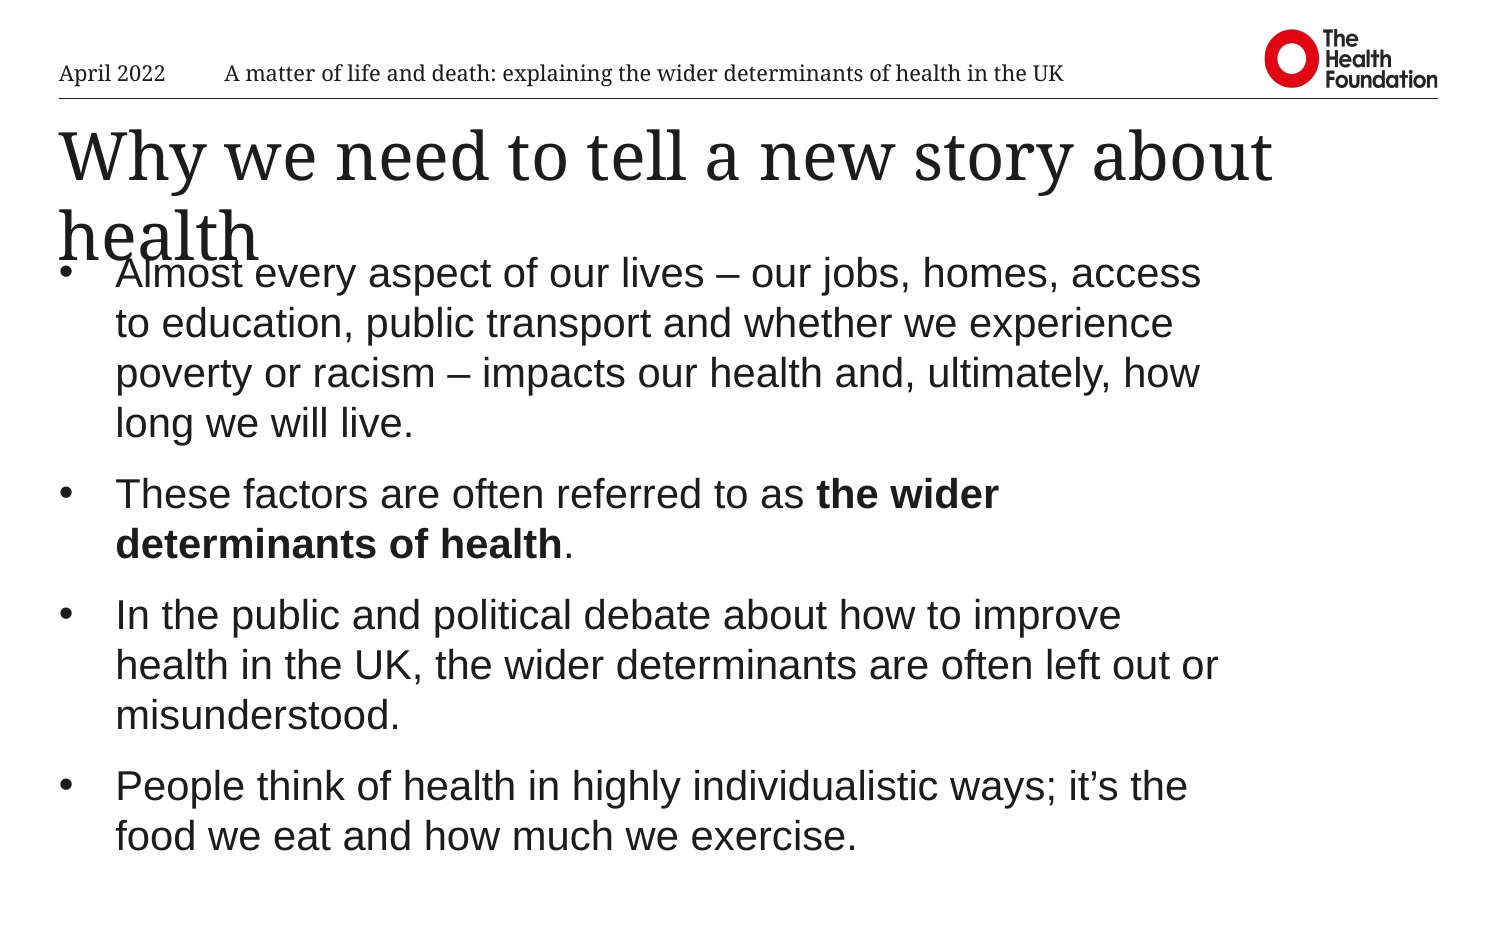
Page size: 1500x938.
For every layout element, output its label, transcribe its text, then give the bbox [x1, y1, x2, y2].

list Almost every aspect of our lives – our jobs, homes, access to education, public transport and whether we experience poverty or racism – impacts our health and, ultimately, how long we will live. These factors are often referred to as the wider determinants of health. In the public and political debate about how to improve health in the UK, the wider determinants are often left out or misunderstood. People think of health in highly individualistic ways; it’s the food we eat and how much we exercise. This is a problem for those of us who want to address the widening inequalities in health across the country, because when people struggle to see how jobs, homes, hardship and discrimination link to health, they are less likely to support, and demand, the policies and actions that are needed to start addressing these issues. Use the increase/decrease indent buttons on the Home/Paragraph tab to toggle between the styles. This is the first level of bullets, which is the main copy style This is the second level of bullets To change date and ‘Title of Presentation’ go to Insert/Header and Footer. Edit content and select ‘Apply to All’ Almost every aspect of our lives, from our jobs to our homes, our access to education and public transport to whether we experience poverty or racism, impacts our health and ultimately, how long we will live. These factors are often referred to as the wider determinants of health. In the public and political debate about how to improve health in the UK, the wider determinants are often left out or misunderstood. People think of health in highly individualistic ways; it’s the food we eat and how much we exercise. This is a problem for those of us who want to address the widening inequalities in health across the country, because when people struggle to see how jobs, homes, hardship and discrimination link to health, they are less likely to support, and demand, the policies and actions that are needed to start addressing these issues. [59, 246, 1239, 876]
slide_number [59, 48, 213, 86]
picture [1264, 29, 1438, 88]
title Why we need to tell a new story about health [59, 113, 1438, 274]
footer A matter of life and death: explaining the wider determinants of health in the UK [224, 48, 1178, 86]
